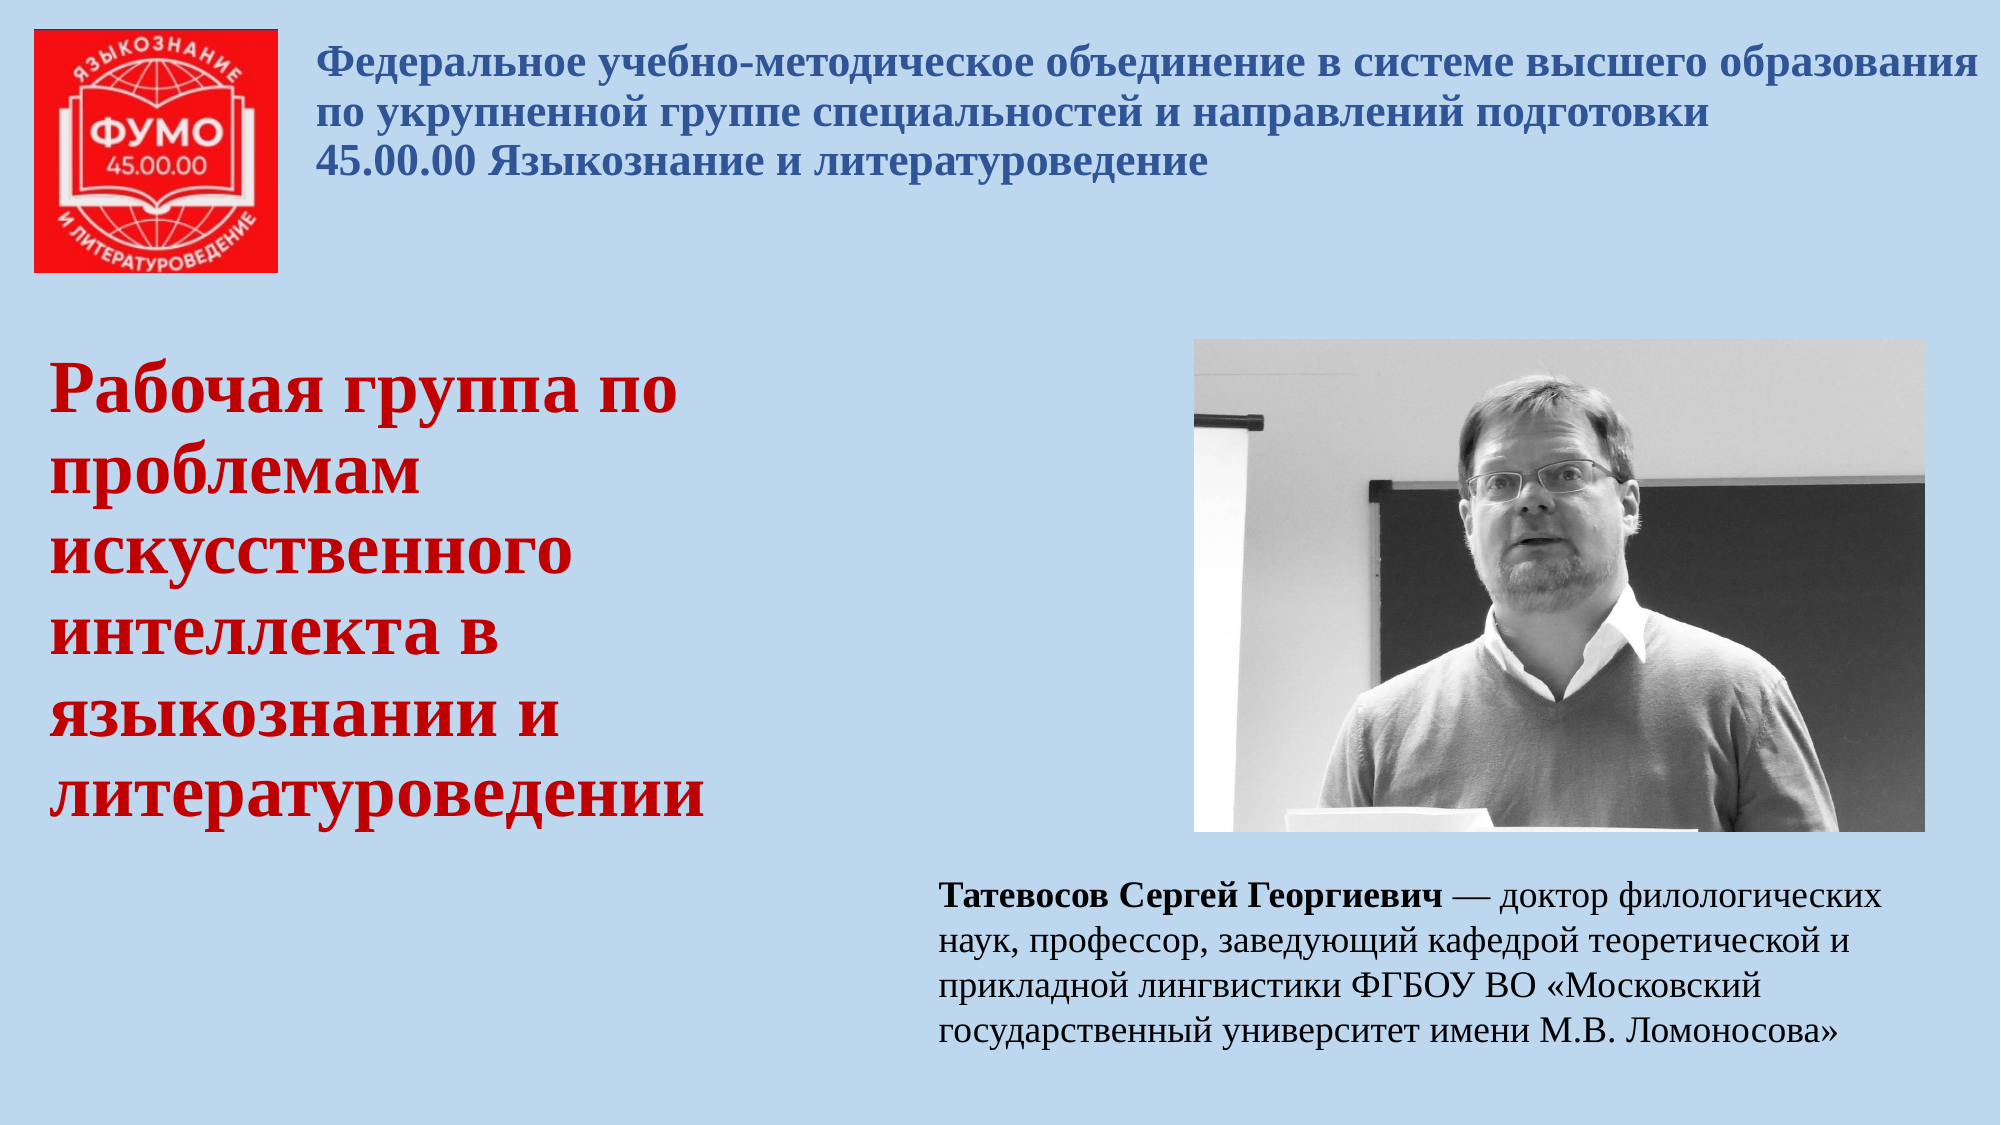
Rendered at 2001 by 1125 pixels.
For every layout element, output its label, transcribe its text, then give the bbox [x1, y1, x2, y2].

picture [1194, 339, 1925, 832]
title Федеральное учебно-методическое объединение в системе высшего образования по укрупненной группе специальностей и направлений подготовки 45.00.00 Языкознание и литературоведение [300, 0, 2000, 239]
picture [34, 29, 278, 273]
text_box Татевосов Сергей Георгиевич — доктор филологических наук, профессор, заведующий кафедрой теоретической и прикладной лингвистики ФГБОУ ВО «Московский государственный университет имени М.В. Ломоносова» [924, 862, 1924, 1058]
list Рабочая группа по проблемам искусственного интеллекта в языкознании и литературоведении [34, 339, 830, 1060]
